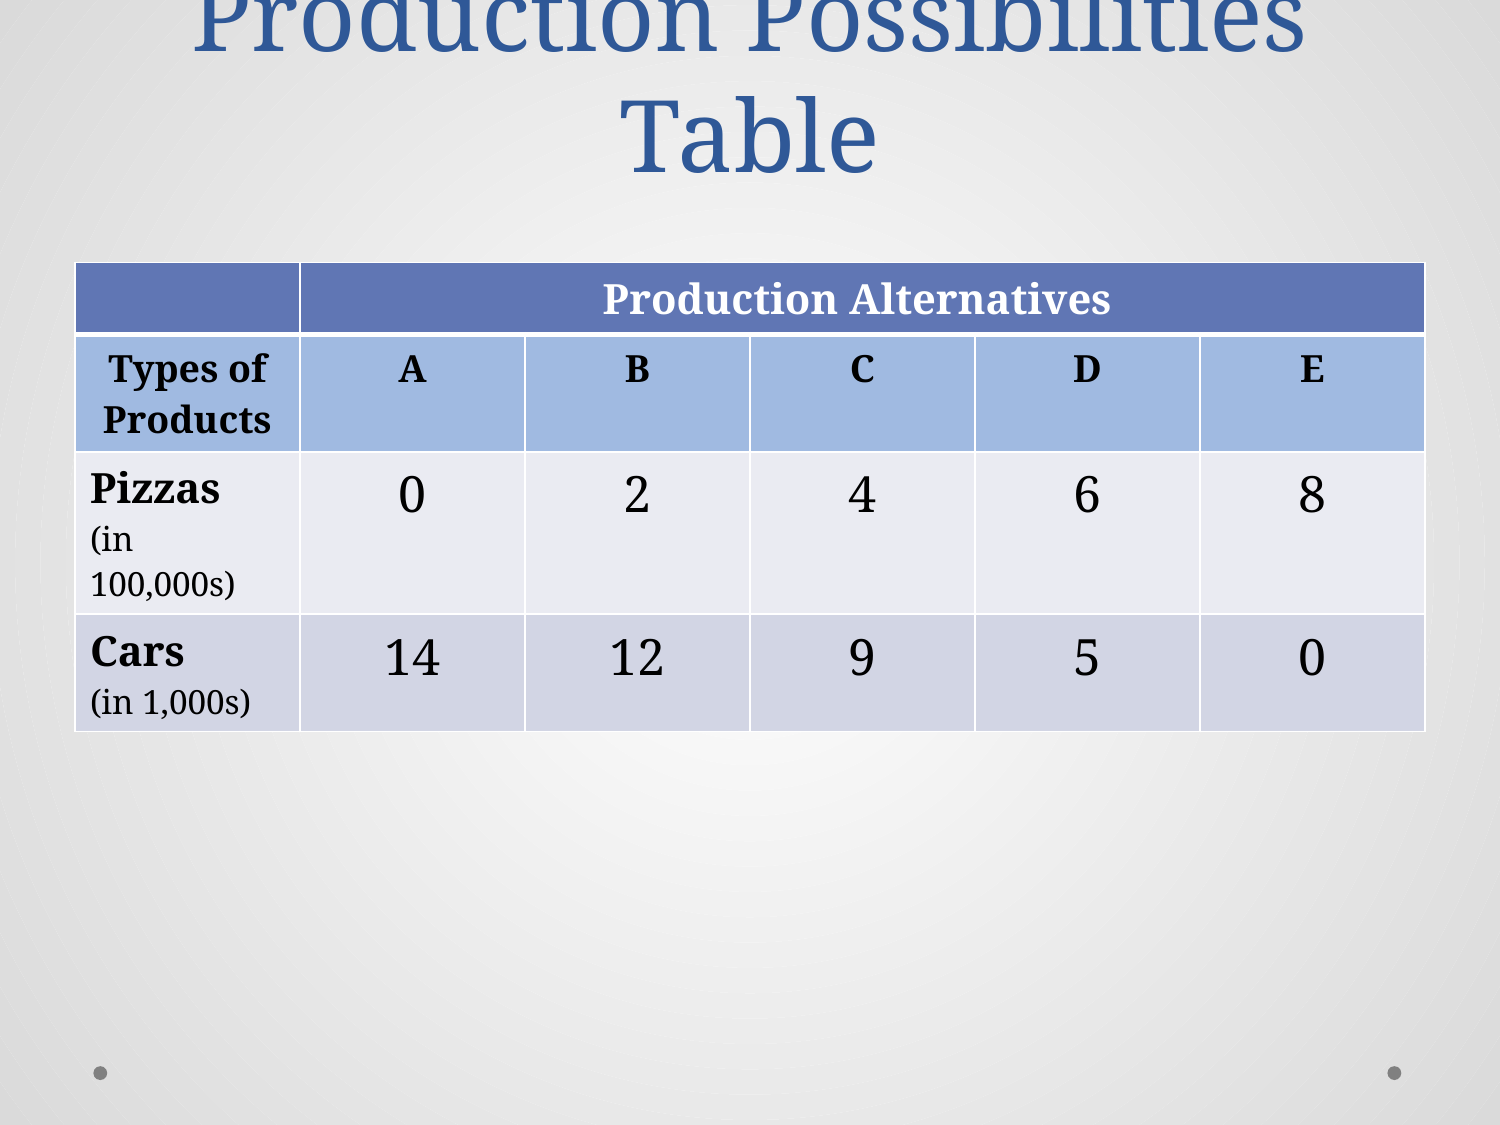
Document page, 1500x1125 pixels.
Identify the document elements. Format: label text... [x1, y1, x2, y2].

table_cell 8 [1201, 453, 1424, 613]
table_cell 5 [976, 615, 1199, 731]
table_cell Cars (in 1,000s) [76, 615, 299, 731]
table_cell 9 [751, 615, 974, 731]
table_cell E [1201, 337, 1424, 451]
table_cell 6 [976, 453, 1199, 613]
table_header [76, 263, 299, 332]
table_cell 14 [301, 615, 524, 731]
title Production Possibilities Table [75, 0, 1425, 200]
table_header Production Alternatives [301, 263, 1424, 332]
table_cell 12 [526, 615, 749, 731]
table_cell 0 [301, 453, 524, 613]
table_cell C [751, 337, 974, 451]
table_cell D [976, 337, 1199, 451]
table_cell 4 [751, 453, 974, 613]
table_cell Types of Products [76, 337, 299, 451]
table_cell Pizzas (in 100,000s) [76, 453, 299, 613]
table_cell B [526, 337, 749, 451]
table_cell 2 [526, 453, 749, 613]
table_cell A [301, 337, 524, 451]
table_cell 0 [1201, 615, 1424, 731]
